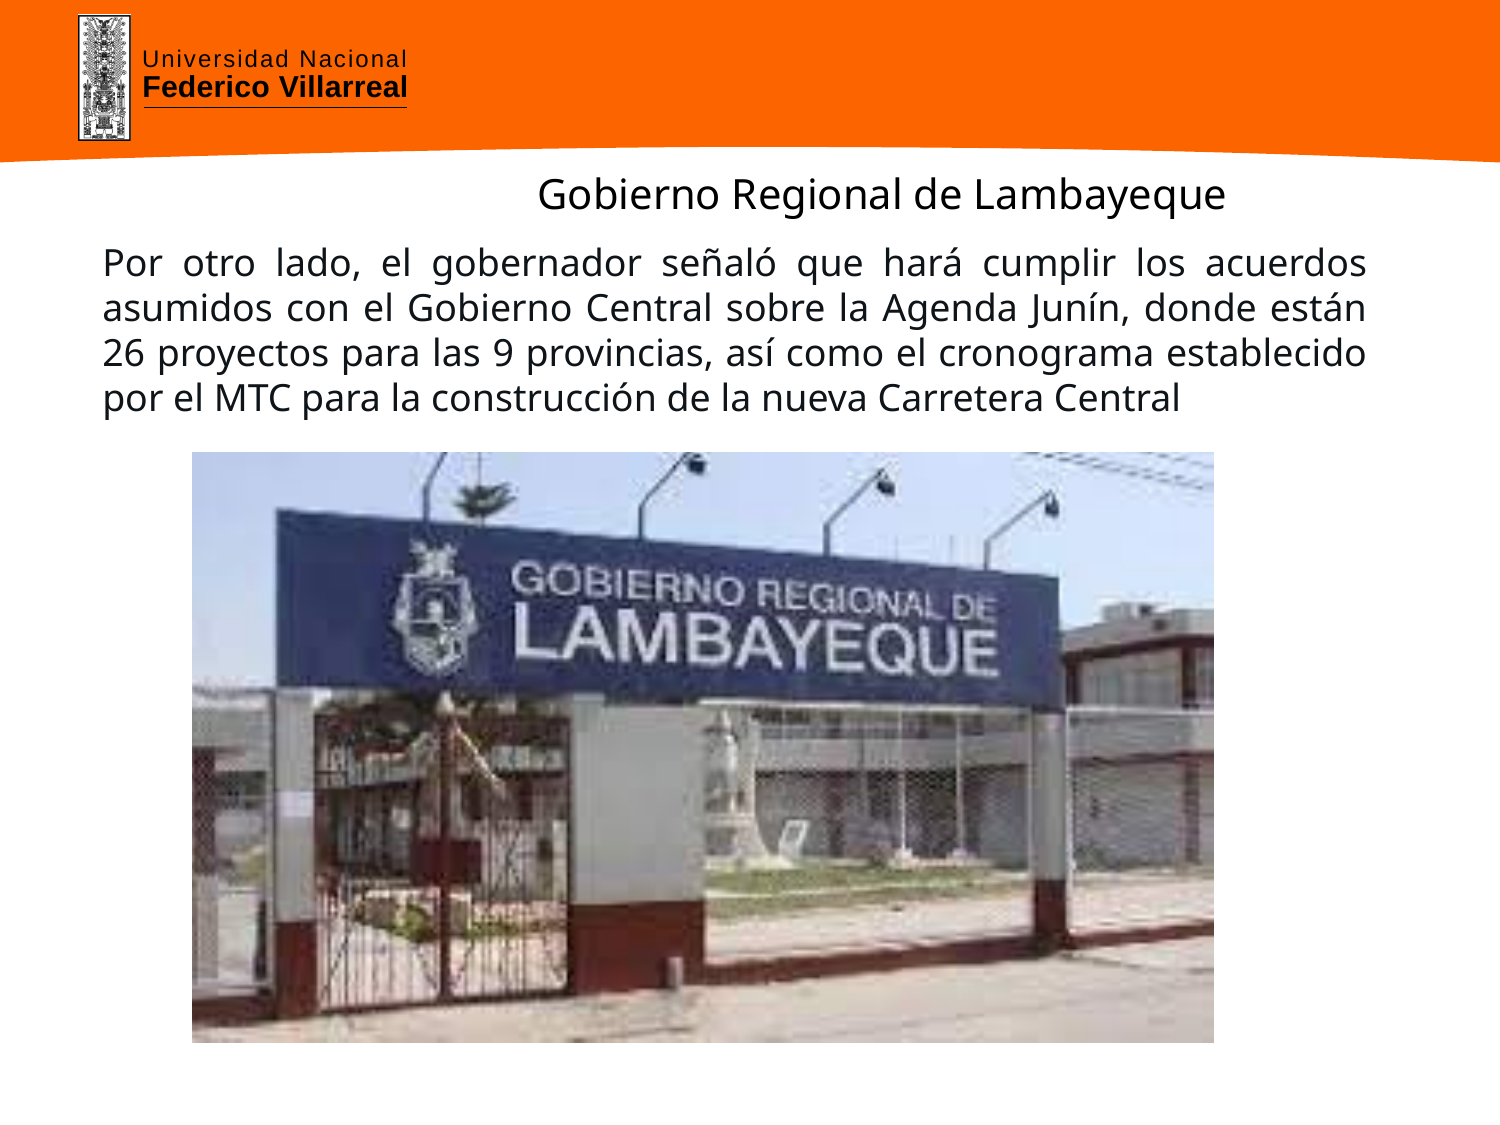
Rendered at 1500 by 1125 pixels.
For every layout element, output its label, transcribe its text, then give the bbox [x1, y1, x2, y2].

text_box Por otro lado, el gobernador señaló que hará cumplir los acuerdos asumidos con el Gobierno Central sobre la Agenda Junín, donde están 26 proyectos para las 9 provincias, así como el cronograma establecido por el MTC para la construcción de la nueva Carretera Central [87, 231, 1383, 427]
picture [78, 14, 131, 141]
title Gobierno Regional de Lambayeque [103, 159, 1397, 232]
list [192, 452, 1214, 1043]
